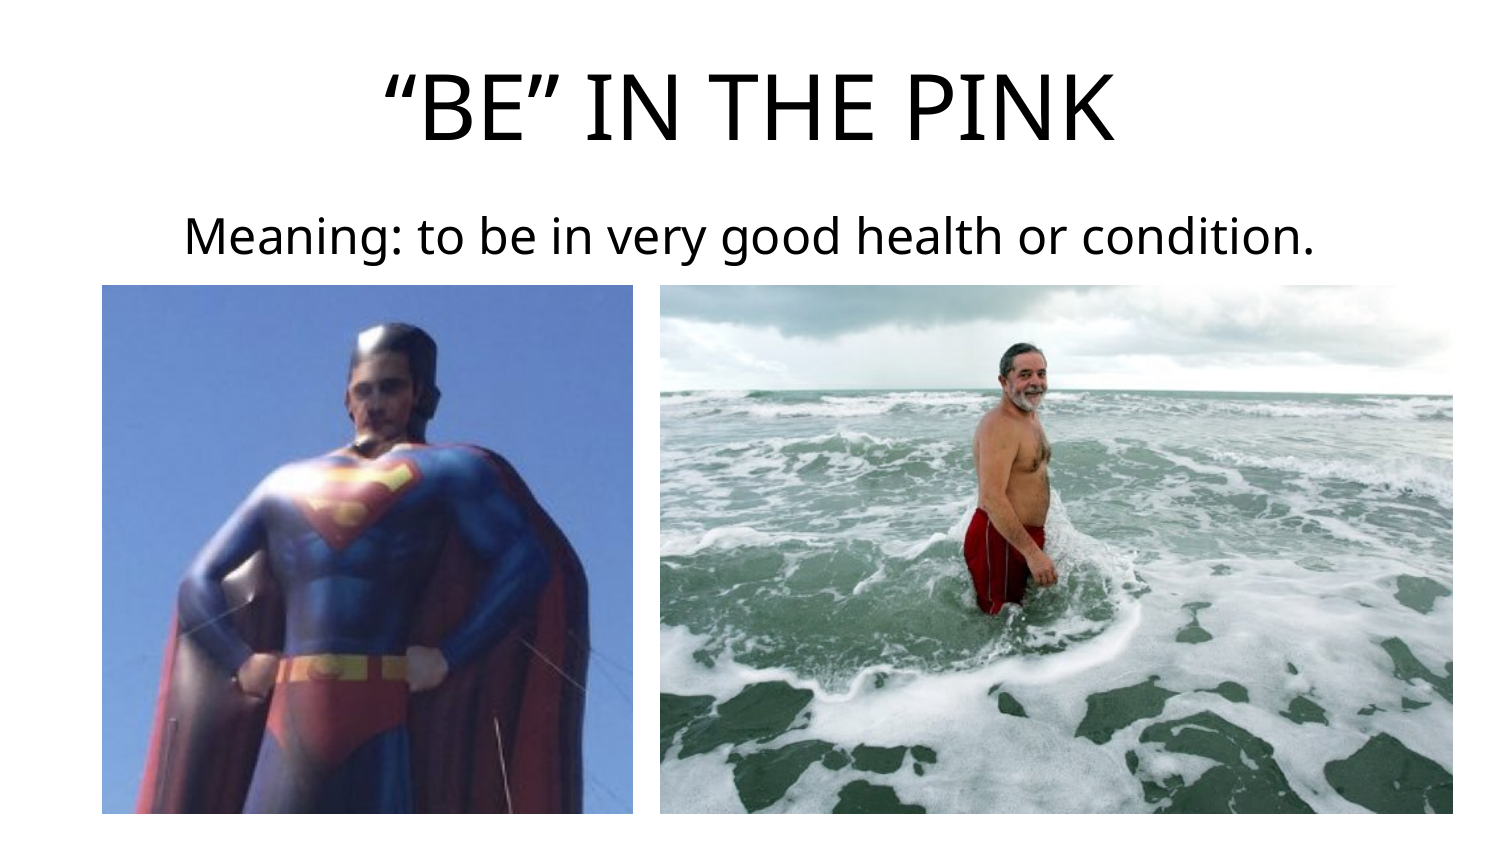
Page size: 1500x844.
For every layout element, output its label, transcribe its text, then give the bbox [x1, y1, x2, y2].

picture [101, 285, 633, 814]
list Meaning: to be in very good health or condition. [75, 196, 1425, 754]
title “BE” IN THE PINK [75, 33, 1425, 175]
picture [660, 285, 1453, 814]
